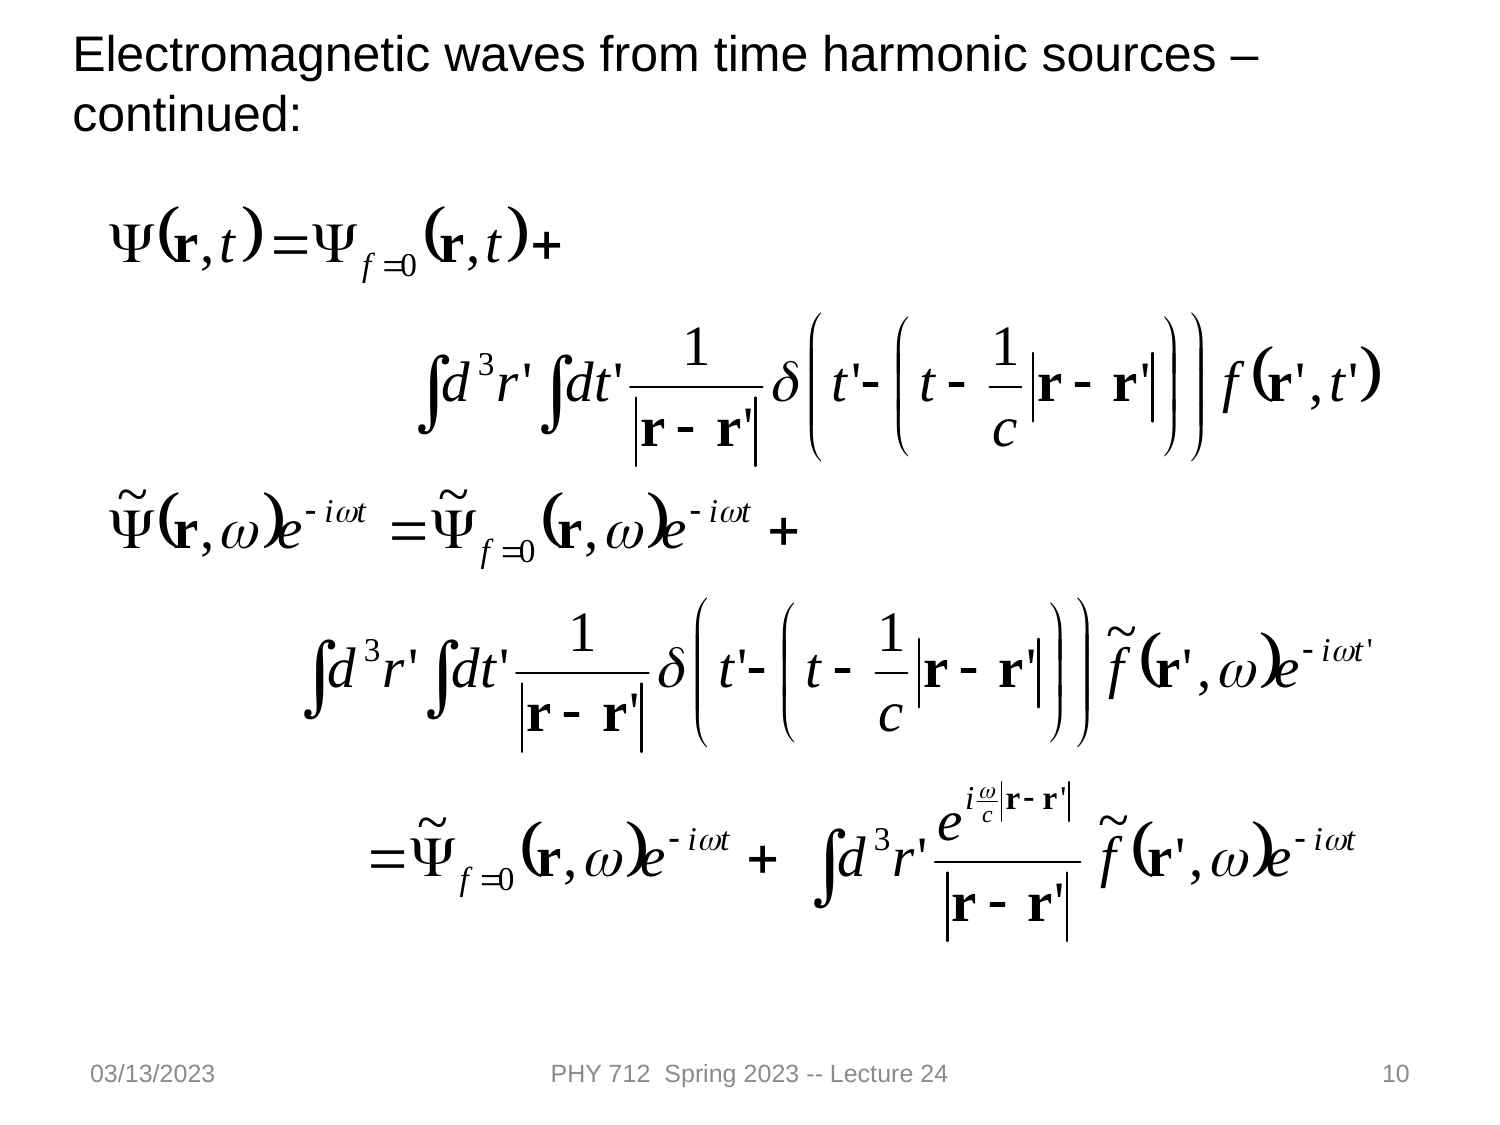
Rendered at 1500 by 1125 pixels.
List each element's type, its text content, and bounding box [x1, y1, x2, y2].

slide_number 10 [1074, 1042, 1425, 1103]
footer PHY 712 Spring 2023 -- Lecture 24 [512, 1042, 988, 1103]
text_box Electromagnetic waves from time harmonic sources – continued: [57, 14, 1395, 149]
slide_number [75, 1042, 425, 1103]
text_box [100, 206, 1388, 1026]
